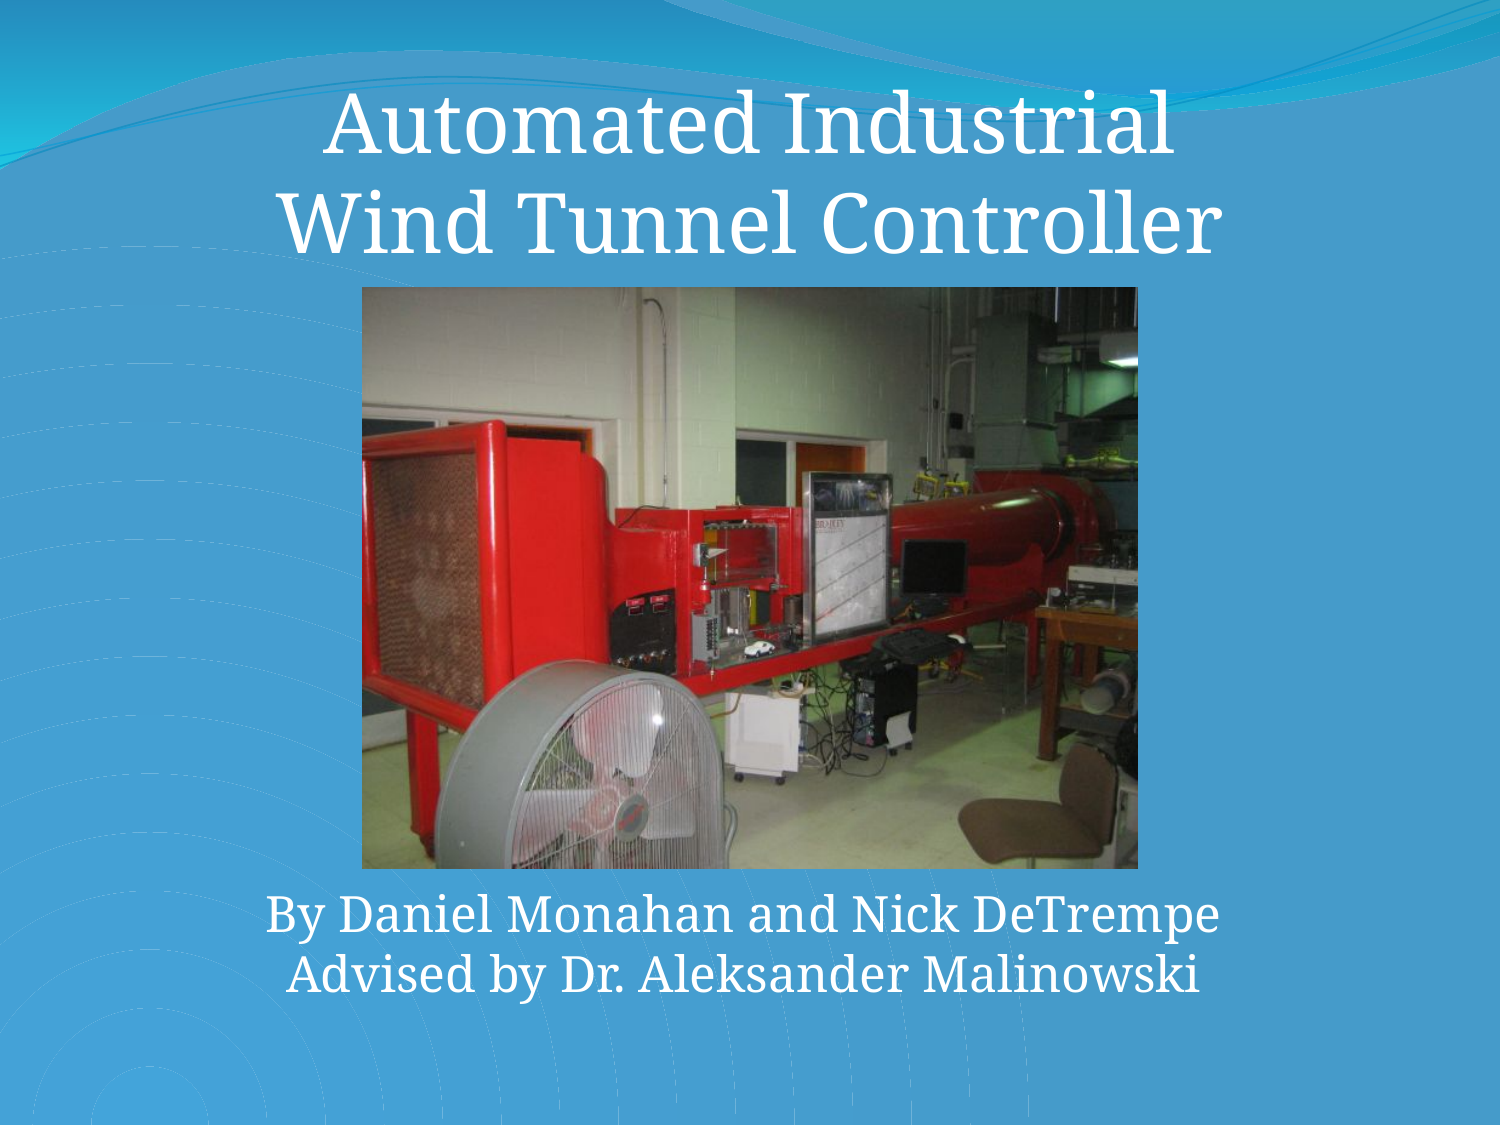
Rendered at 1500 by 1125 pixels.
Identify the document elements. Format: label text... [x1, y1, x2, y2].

picture [113, 126, 129, 131]
picture [65, 138, 79, 143]
text_box By Daniel Monahan and Nick DeTrempe Advised by Dr. Aleksander Malinowski [200, 874, 1288, 1010]
text_box Automated Industrial Wind Tunnel Controller [200, 62, 1300, 278]
picture [362, 287, 1138, 869]
